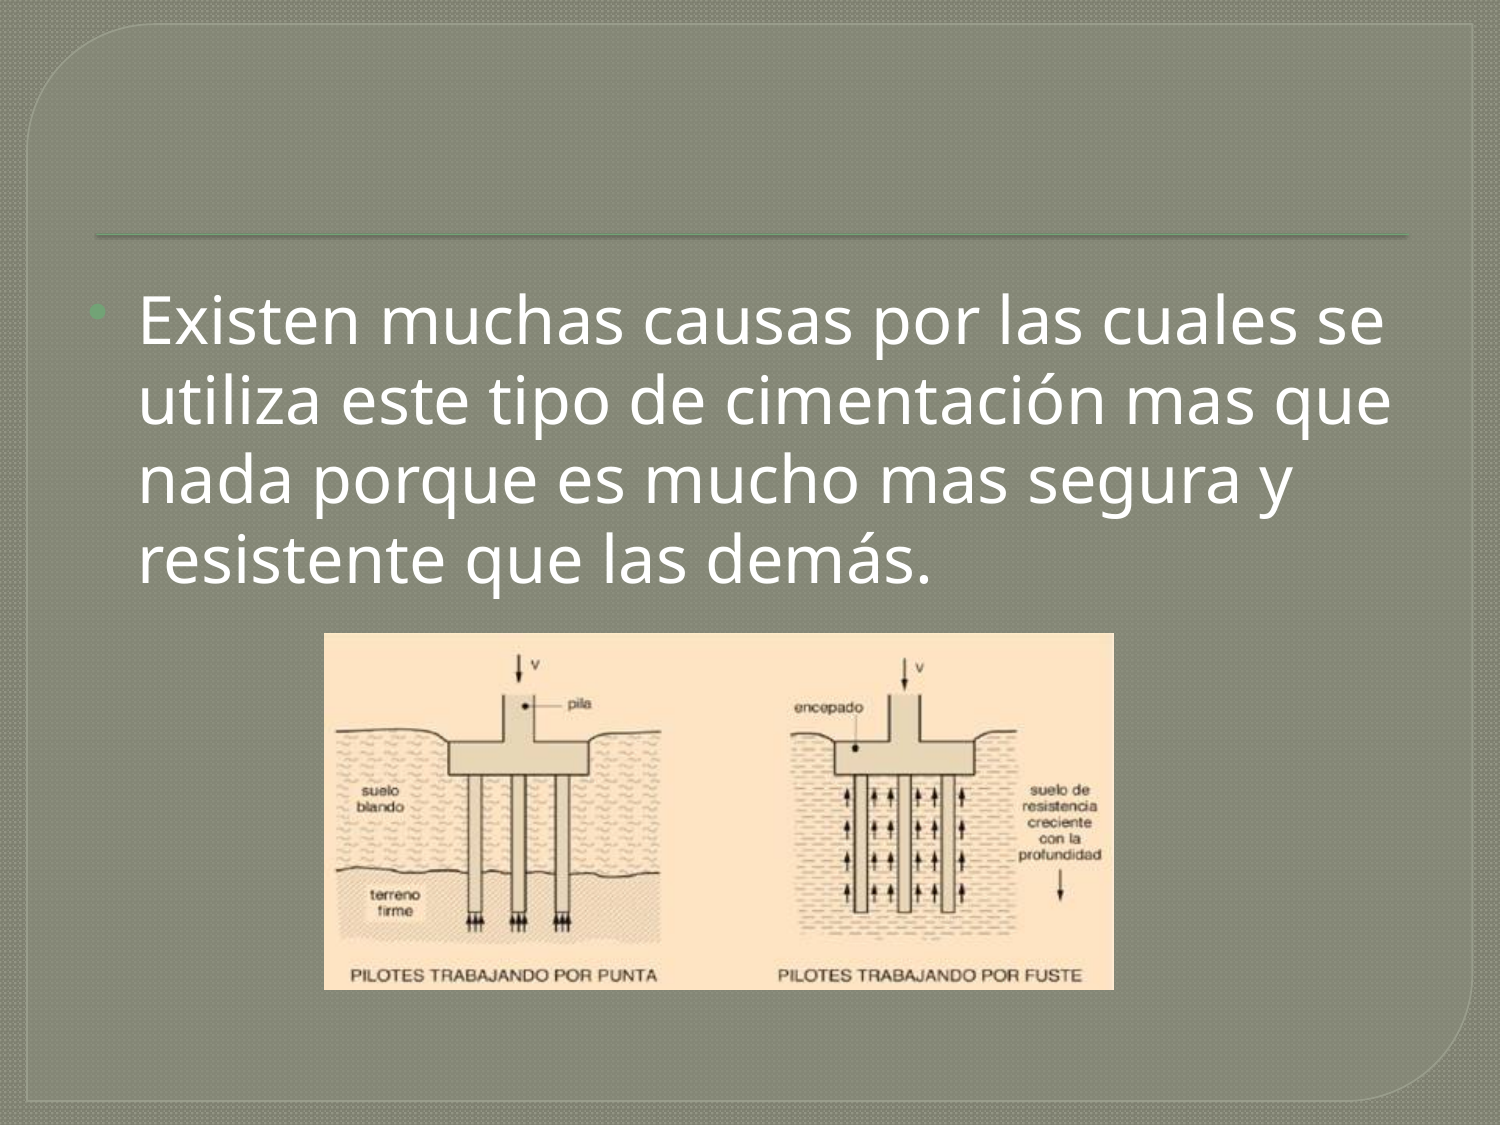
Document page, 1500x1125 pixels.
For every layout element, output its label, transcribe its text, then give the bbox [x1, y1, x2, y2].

picture [324, 633, 1114, 990]
list Existen muchas causas por las cuales se utiliza este tipo de cimentación mas que nada porque es mucho mas segura y resistente que las demás. [75, 270, 1425, 1013]
